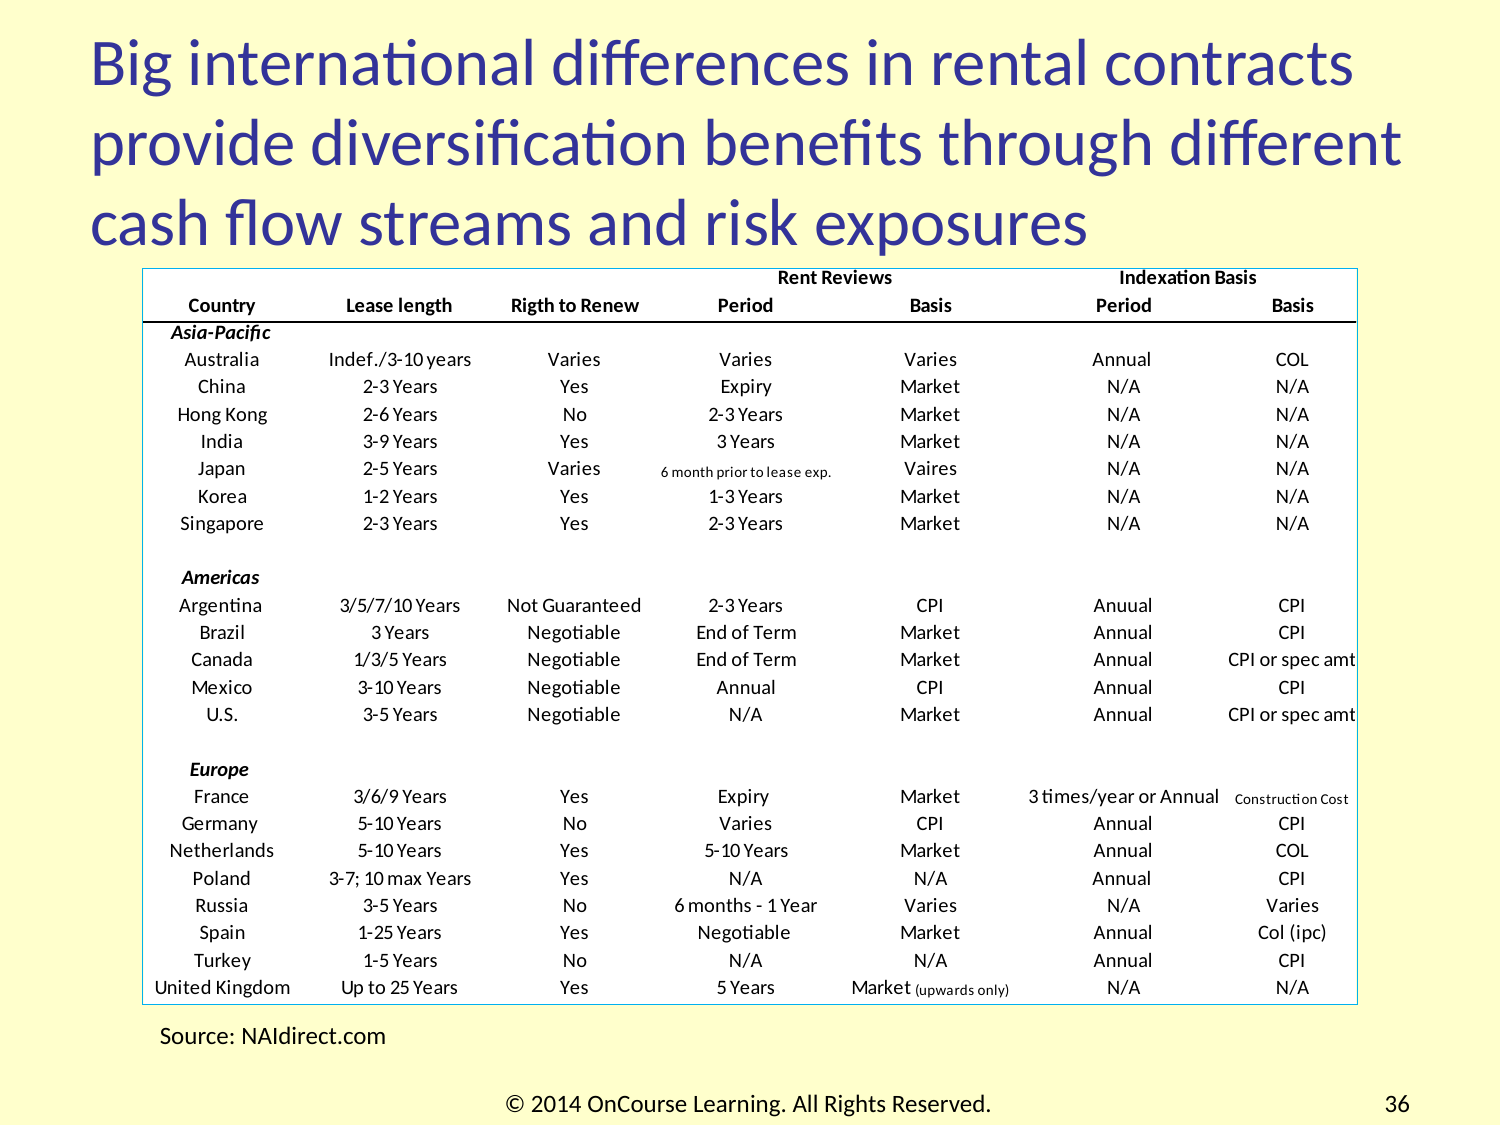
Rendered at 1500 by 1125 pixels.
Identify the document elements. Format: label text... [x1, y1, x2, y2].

text_box Source: NAIdirect.com [144, 1013, 527, 1057]
title Big international differences in rental contracts provide diversification benefits through different cash flow streams and risk exposures [74, 44, 1426, 233]
footer © 2014 OnCourse Learning. All Rights Reserved. [298, 1046, 1074, 1125]
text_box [142, 268, 1358, 1006]
slide_number 36 [1074, 1046, 1425, 1125]
